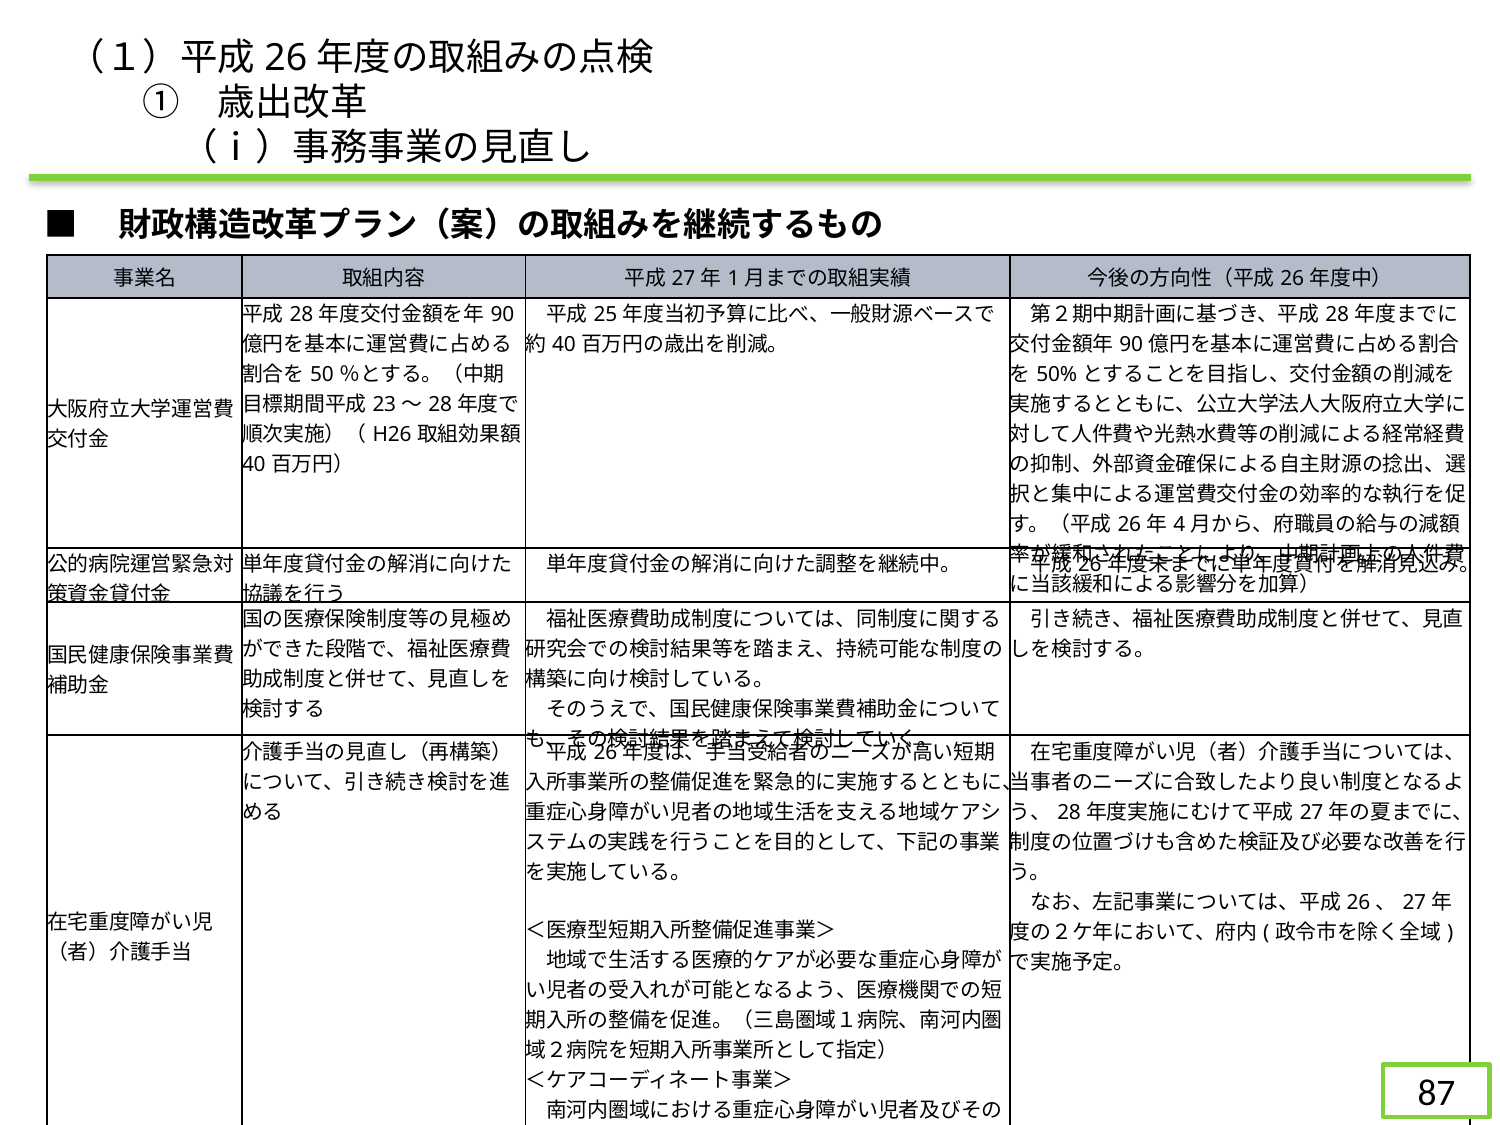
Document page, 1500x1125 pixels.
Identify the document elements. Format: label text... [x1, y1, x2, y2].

table_header 事業名 [48, 256, 241, 297]
table_cell 単年度貸付金の解消に向けた調整を継続中。 [526, 549, 1009, 601]
table_cell 引き続き、福祉医療費助成制度と併せて、見直しを検討する。 [1011, 603, 1469, 734]
text_box （１）平成26年度の取組みの点検 ① 歳出改革 （ⅰ）事務事業の見直し [53, 26, 1388, 173]
table_cell 単年度貸付金の解消に向けた協議を行う [243, 549, 525, 601]
table_cell 平成26年度は、手当受給者のニーズが高い短期入所事業所の整備促進を緊急的に実施するとともに、重症心身障がい児者の地域生活を支える地域ケアシステムの実践を行うことを目的として、下記の事業を実施している。 ＜医療型短期入所整備促進事業＞ 地域で生活する医療的ケアが必要な重症心身障がい児者の受入れが可能となるよう、医療機関での短期入所の整備を促進。（三島圏域１病院、南河内圏域２病院を短期入所事業所として指定） ＜ケアコーディネート事業＞ 南河内圏域における重症心身障がい児者及びその介護者の実態やサービスのニーズ等について、アンケート調査を実施。また、福祉サービスの体験会等を開催。 [526, 736, 1009, 1125]
table_cell 在宅重度障がい児（者）介護手当 [48, 736, 241, 1125]
table_cell 公的病院運営緊急対策資金貸付金 [48, 549, 241, 601]
text_box ■ 財政構造改革プラン（案）の取組みを継続するもの [29, 196, 1235, 251]
table_cell 大阪府立大学運営費交付金 [48, 299, 241, 547]
table_header 今後の方向性（平成26年度中） [1011, 256, 1469, 297]
table_cell 平成28年度交付金額を年90億円を基本に運営費に占める割合を50％とする。（中期目標期間平成23～28年度で順次実施）（H26取組効果額 40百万円） [243, 299, 525, 547]
table_cell 国の医療保険制度等の見極めができた段階で、福祉医療費助成制度と併せて、見直しを検討する [243, 603, 525, 734]
table_cell 第２期中期計画に基づき、平成28年度までに交付金額年90億円を基本に運営費に占める割合を50%とすることを目指し、交付金額の削減を実施するとともに、公立大学法人大阪府立大学に対して人件費や光熱水費等の削減による経常経費の抑制、外部資金確保による自主財源の捻出、選択と集中による運営費交付金の効率的な執行を促す。（平成26年4月から、府職員の給与の減額率が緩和されたことにより、中期計画上の人件費に当該緩和による影響分を加算） [1011, 299, 1469, 547]
table_cell 福祉医療費助成制度については、同制度に関する研究会での検討結果等を踏まえ、持続可能な制度の構築に向け検討している。 そのうえで、国民健康保険事業費補助金についても、その検討結果を踏まえて検討していく。 [526, 603, 1009, 734]
table_header 平成27年1月までの取組実績 [526, 256, 1009, 297]
table_cell 平成25年度当初予算に比べ、一般財源ベースで約40百万円の歳出を削減。 [526, 299, 1009, 547]
table_header 取組内容 [243, 256, 525, 297]
text_box 86 [1381, 1062, 1492, 1119]
table_cell 在宅重度障がい児（者）介護手当については、当事者のニーズに合致したより良い制度となるよう、28年度実施にむけて平成27年の夏までに、制度の位置づけも含めた検証及び必要な改善を行う。 なお、左記事業については、平成26、27年度の２ケ年において、府内(政令市を除く全域)で実施予定。 [1011, 736, 1469, 1125]
table_cell 介護手当の見直し（再構築）について、引き続き検討を進める [243, 736, 525, 1125]
table_cell 国民健康保険事業費補助金 [48, 603, 241, 734]
table_cell 平成26年度末までに単年度貸付を解消見込み。 [1011, 549, 1469, 601]
